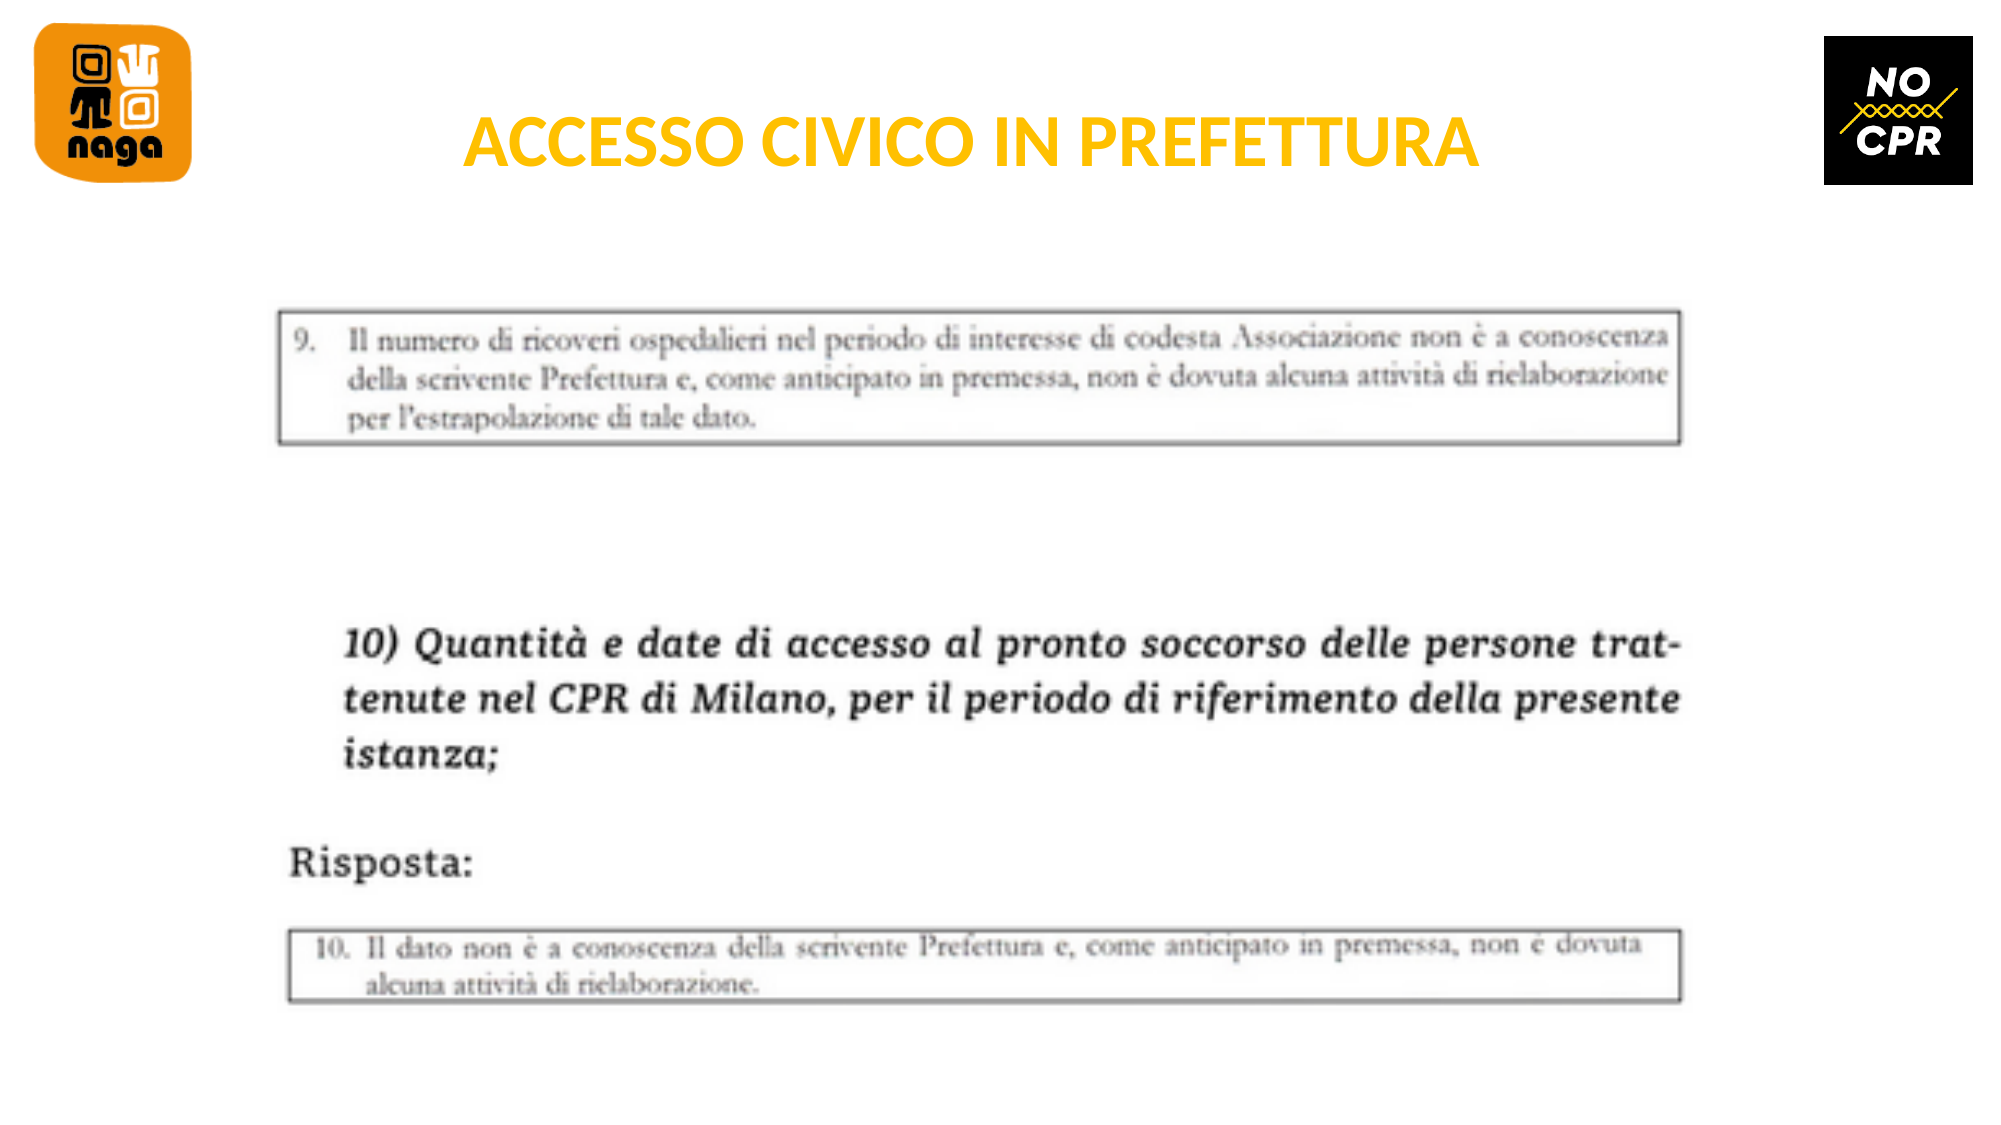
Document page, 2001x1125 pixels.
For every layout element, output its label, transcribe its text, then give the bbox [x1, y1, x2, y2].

picture [253, 282, 1705, 474]
picture [259, 602, 1712, 1032]
picture [31, 22, 194, 185]
picture [1824, 36, 1973, 185]
subtitle ACCESSO CIVICO IN PREFETTURA [201, 93, 1744, 198]
